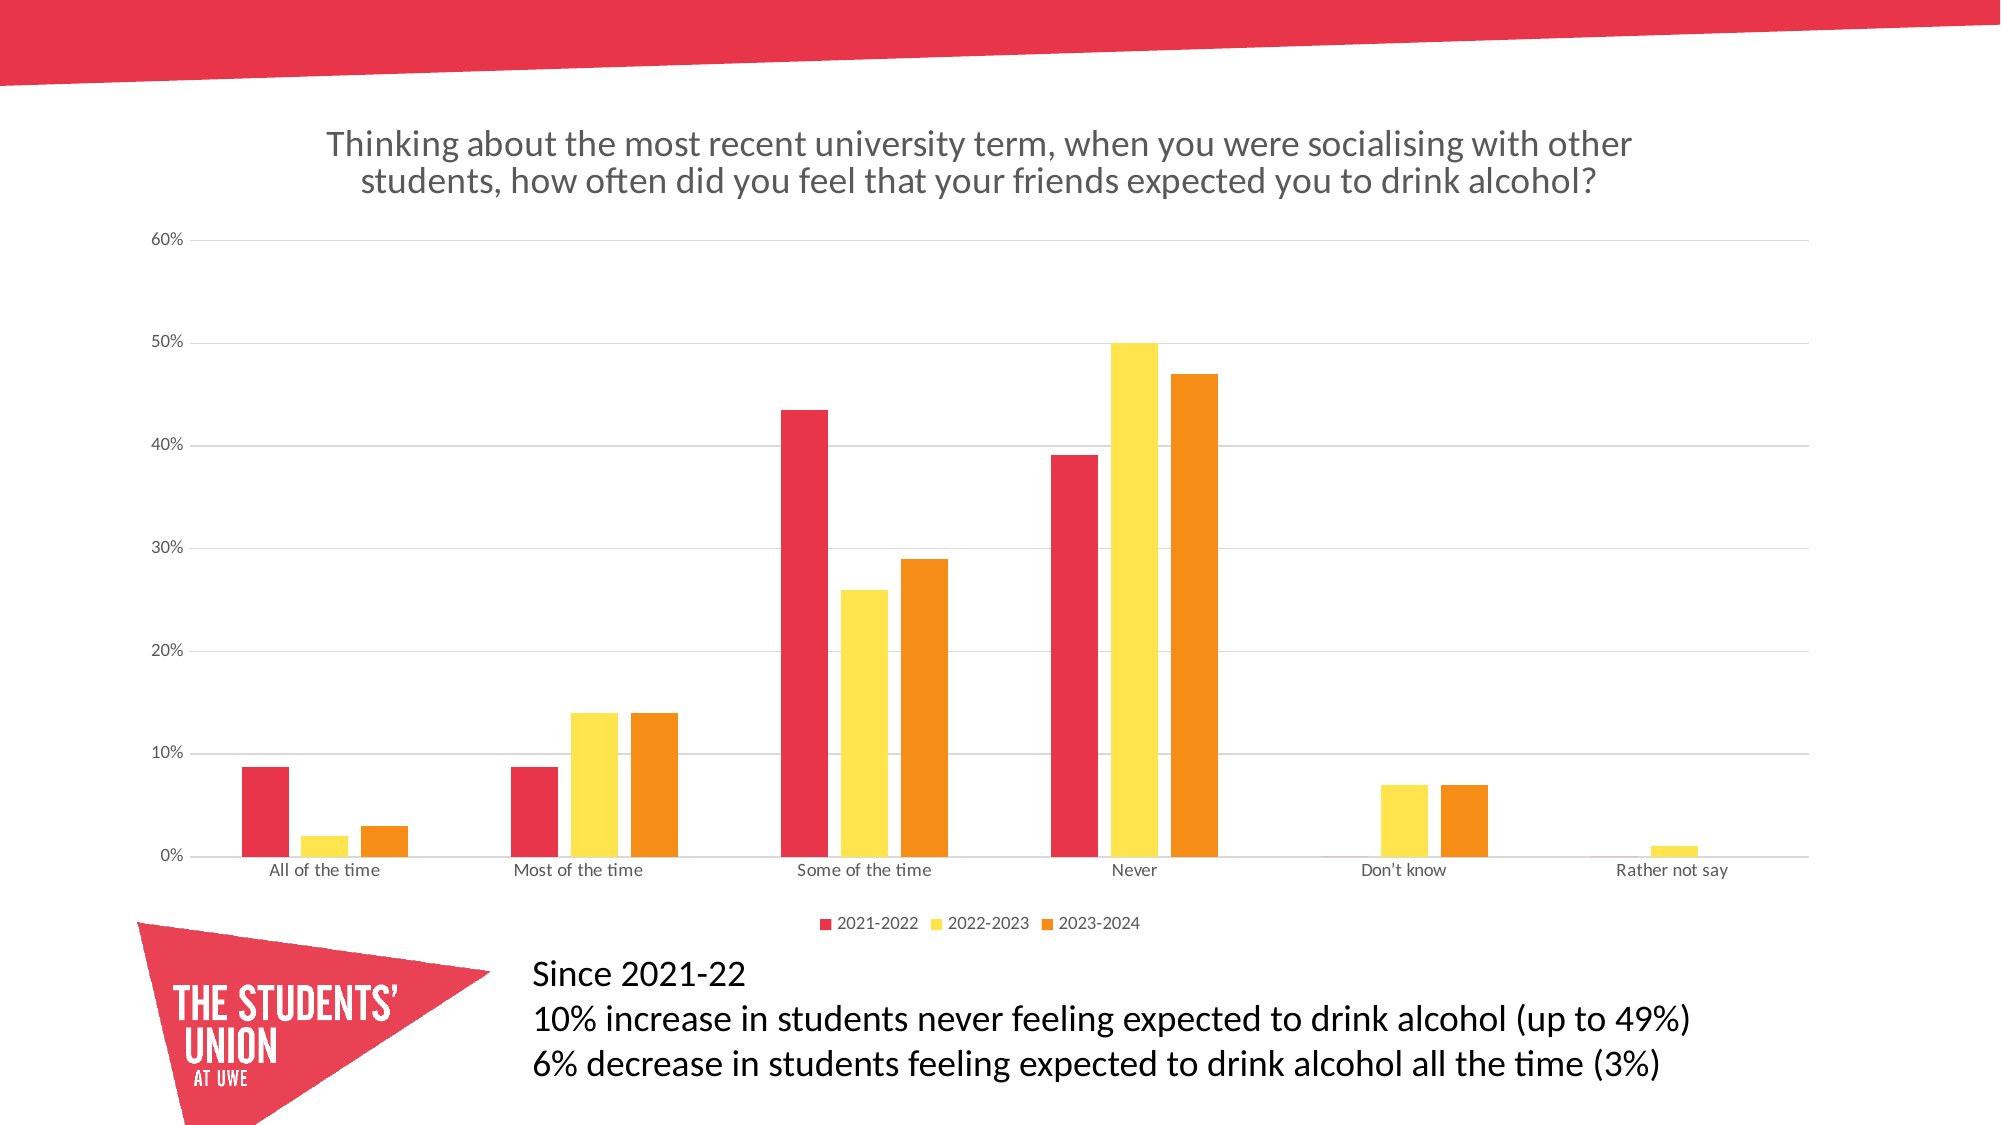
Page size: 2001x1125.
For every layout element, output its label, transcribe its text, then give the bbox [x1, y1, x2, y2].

picture [137, 941, 491, 1125]
chart [116, 91, 1844, 941]
text_box Since 2021-22 10% increase in students never feeling expected to drink alcohol (up to 49%) 6% decrease in students feeling expected to drink alcohol all the time (3%) [517, 941, 1863, 1092]
